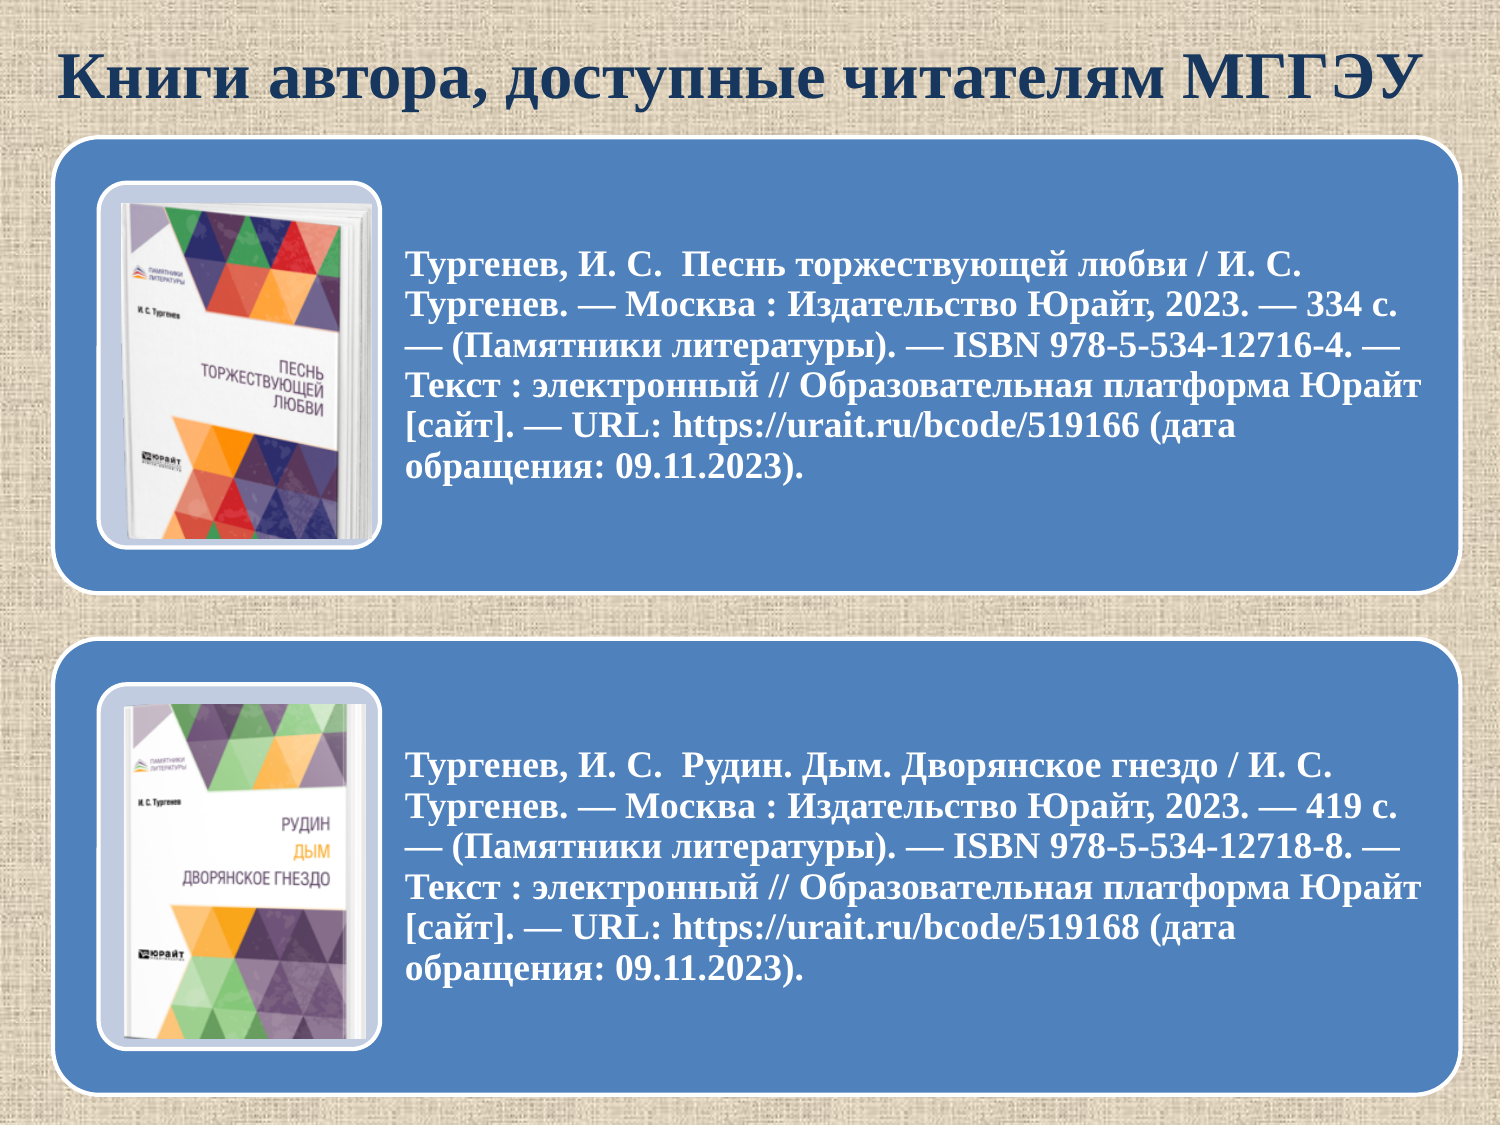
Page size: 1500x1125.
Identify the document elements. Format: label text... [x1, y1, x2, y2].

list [52, 136, 1461, 1096]
picture [0, 0, 1500, 1125]
title Книги автора, доступные читателям МГГЭУ [17, 7, 1483, 138]
